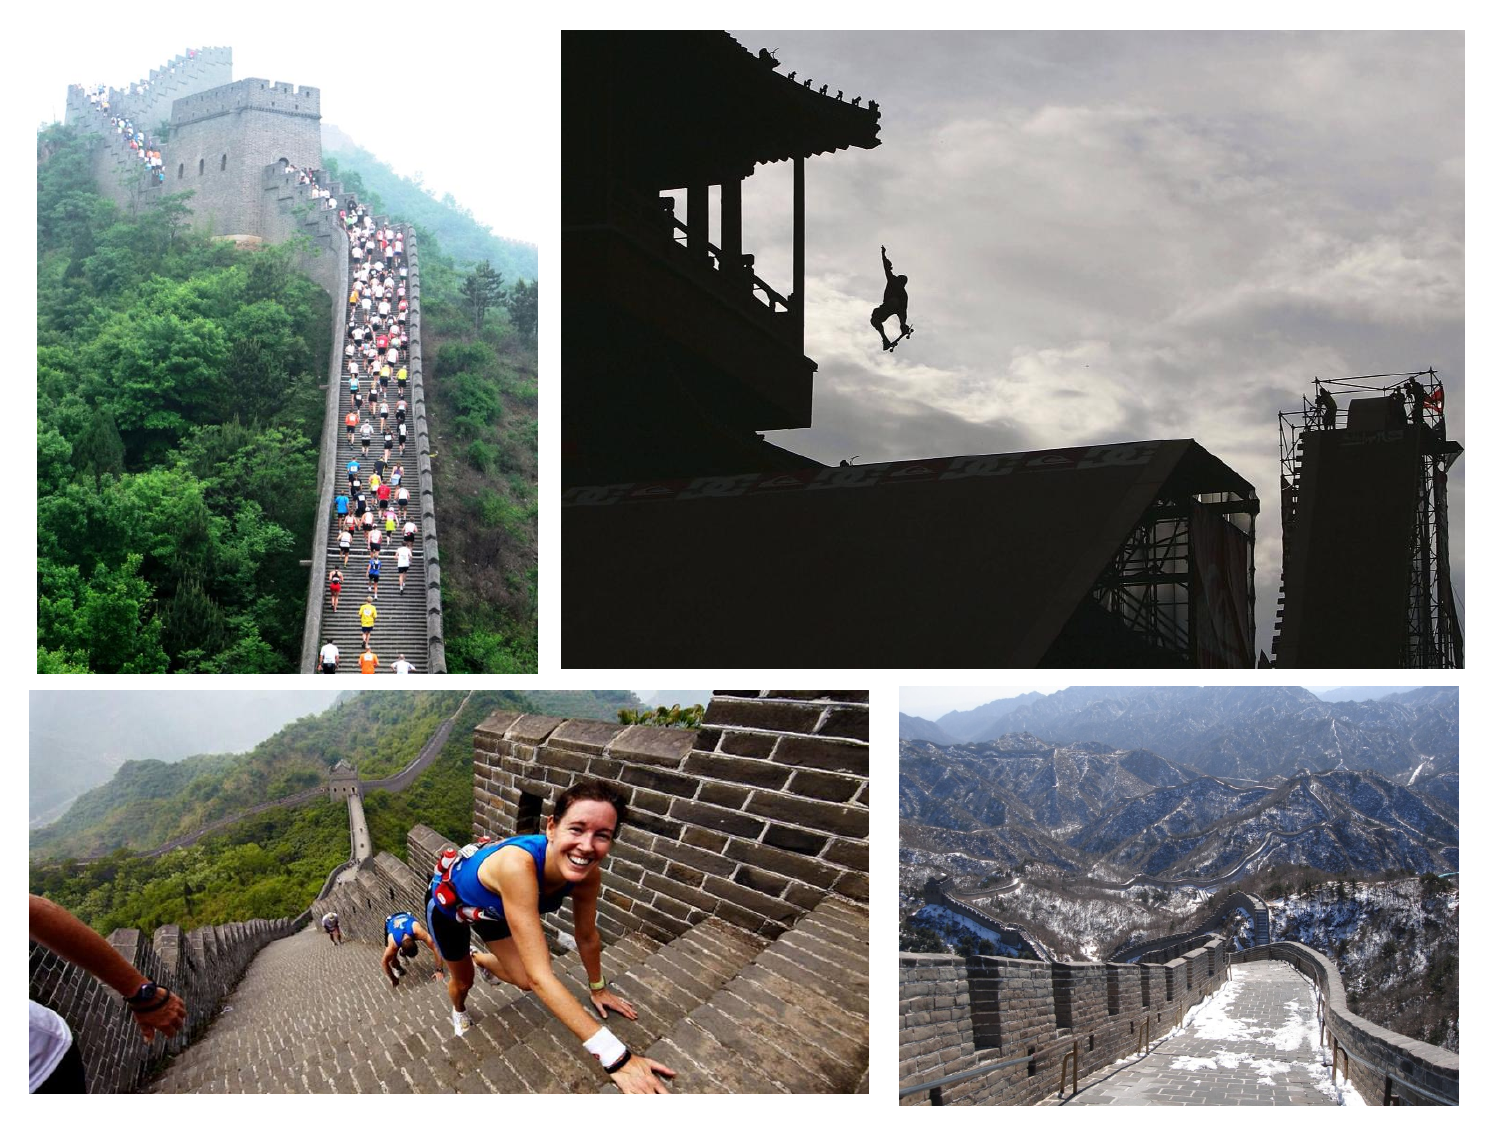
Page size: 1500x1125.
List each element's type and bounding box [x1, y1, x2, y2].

picture [560, 30, 1465, 670]
picture [899, 686, 1459, 1107]
picture [37, 6, 538, 675]
picture [29, 690, 869, 1095]
